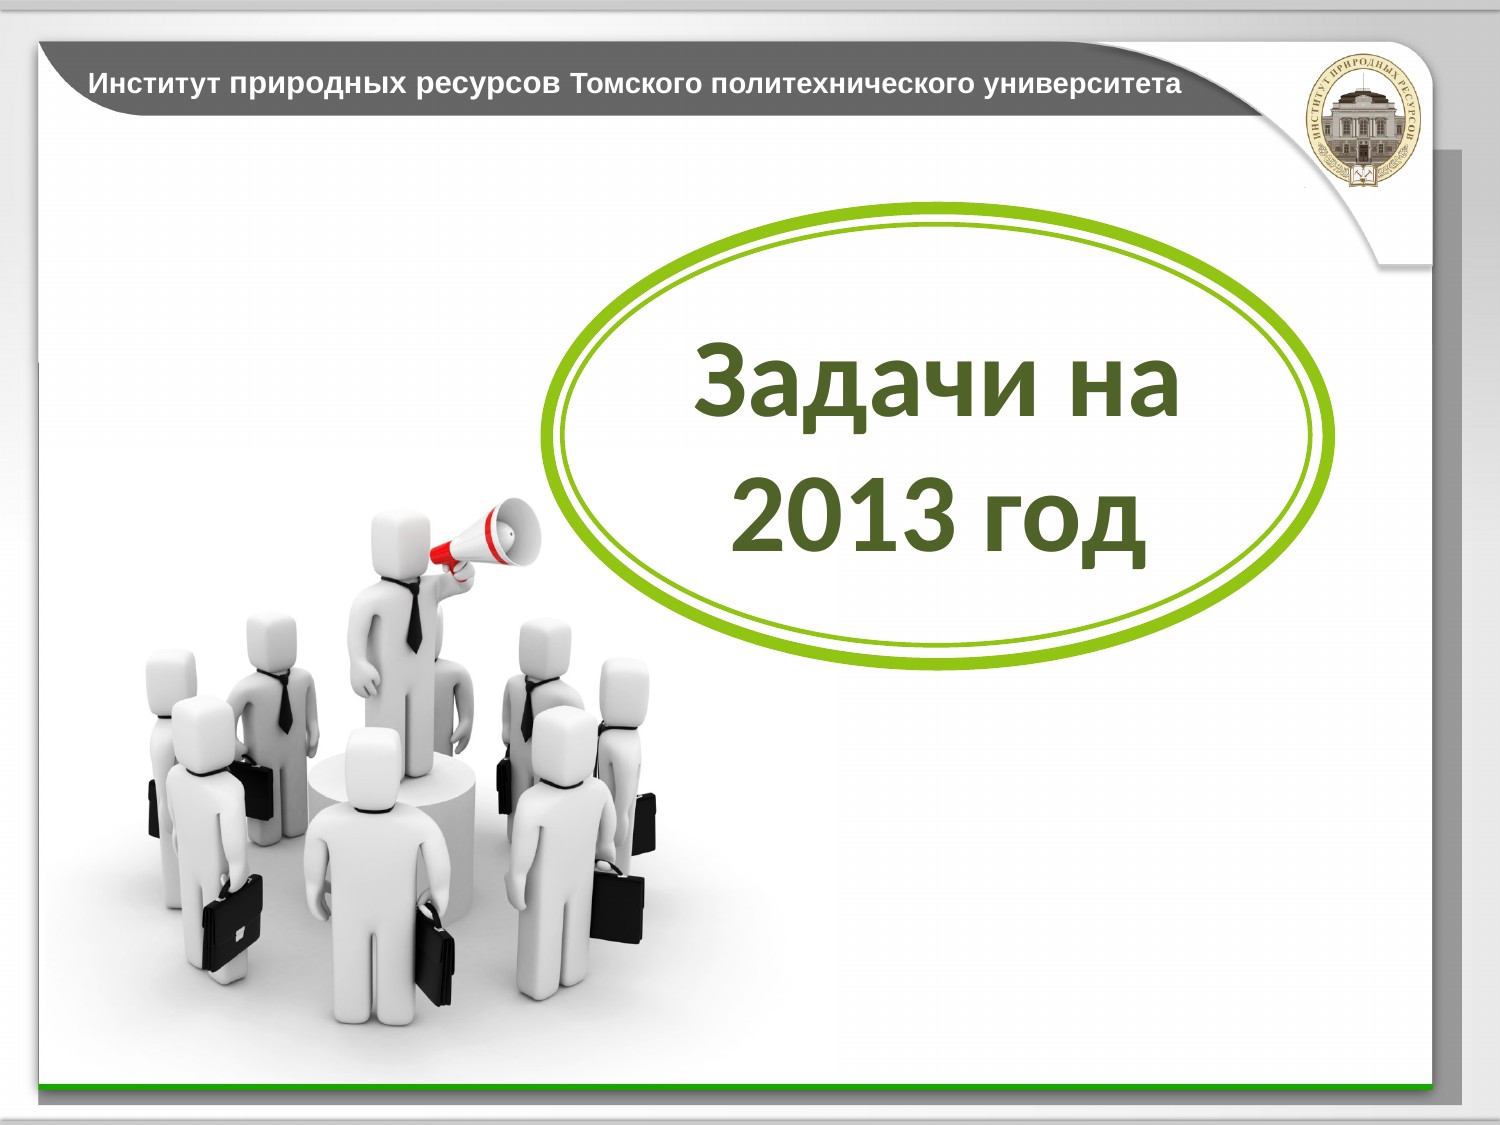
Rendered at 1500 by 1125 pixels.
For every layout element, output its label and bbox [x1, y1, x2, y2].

picture [1303, 51, 1424, 189]
picture [45, 452, 837, 1083]
list [0, 0, 1500, 1125]
